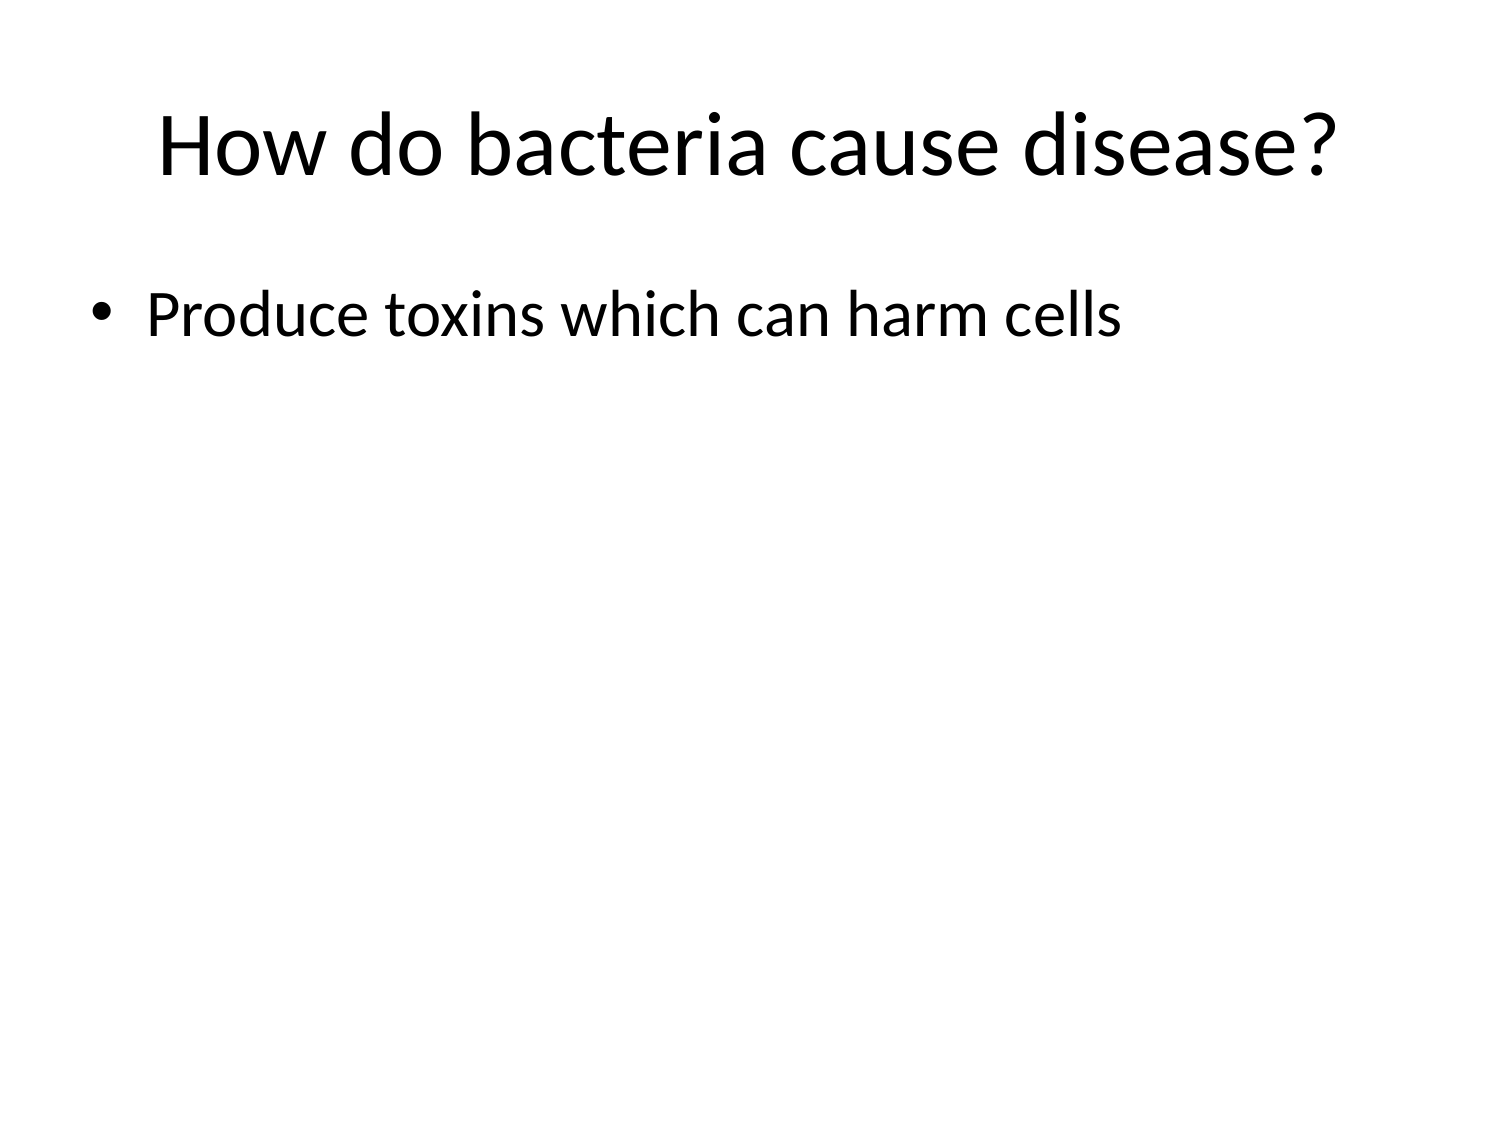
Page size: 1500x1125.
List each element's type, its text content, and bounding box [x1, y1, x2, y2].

title How do bacteria cause disease? [75, 45, 1425, 233]
list Produce toxins which can harm cells [75, 262, 1425, 1005]
